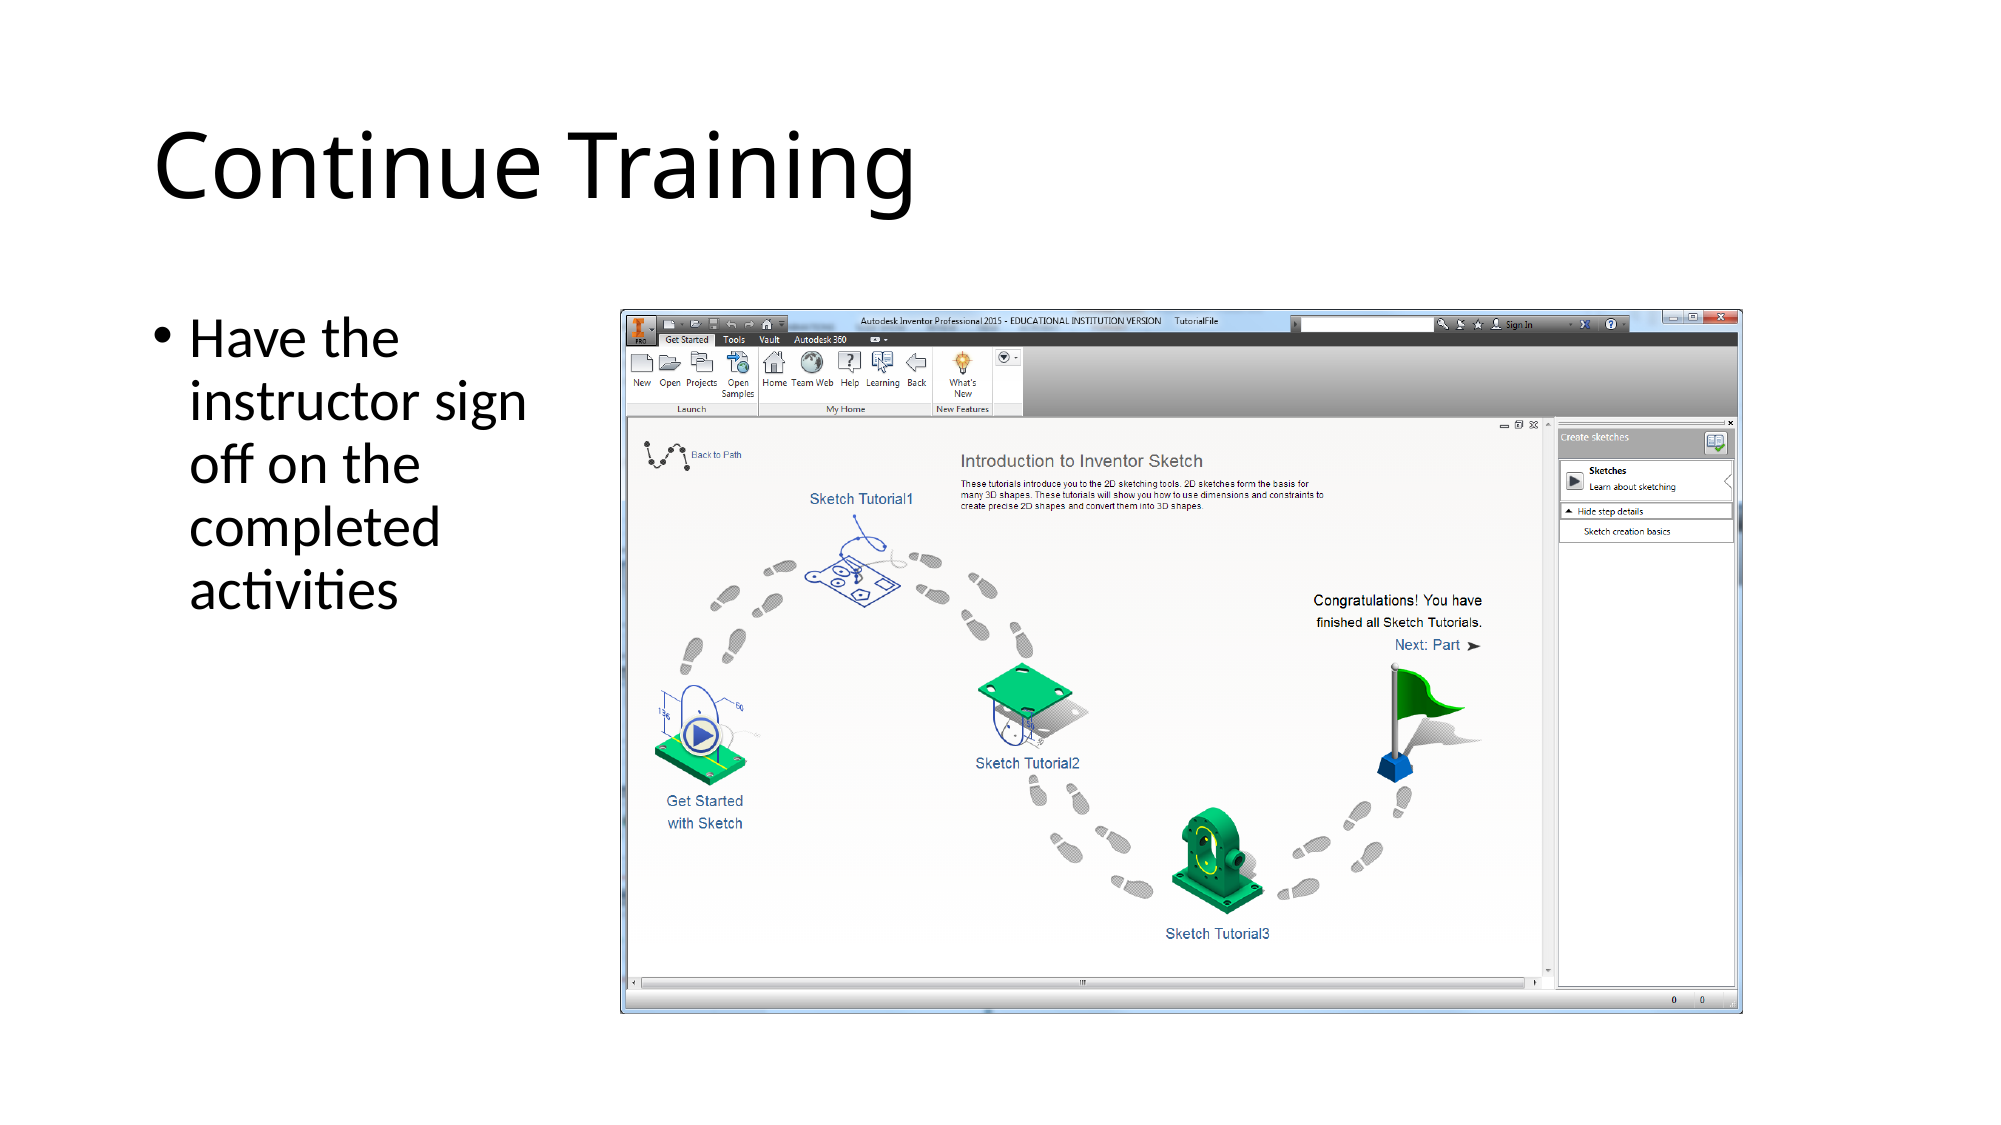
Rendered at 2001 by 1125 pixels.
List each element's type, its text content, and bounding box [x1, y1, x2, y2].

list Have the instructor sign off on the completed activities [137, 299, 611, 1014]
title Continue Training [137, 59, 1863, 278]
picture [620, 309, 1743, 1014]
